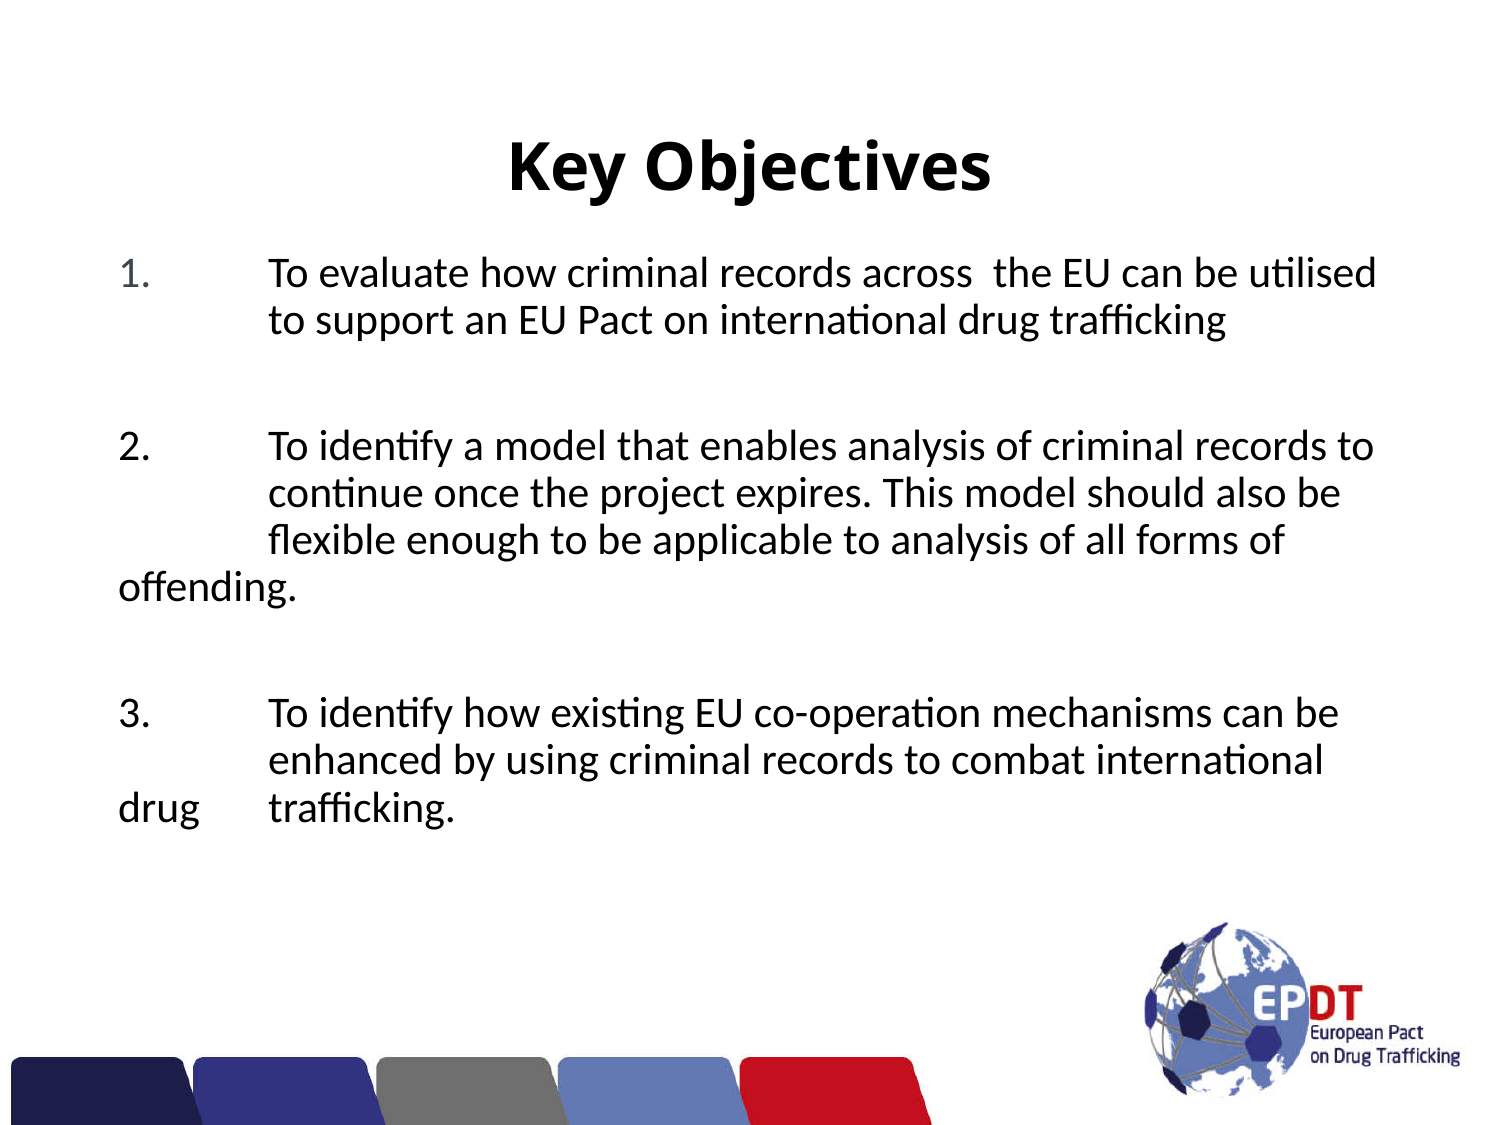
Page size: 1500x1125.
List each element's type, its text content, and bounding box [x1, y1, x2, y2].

list 1. To evaluate how criminal records across the EU can be utilised to support an EU Pact on international drug trafficking 2. To identify a model that enables analysis of criminal records to continue once the project expires. This model should also be flexible enough to be applicable to analysis of all forms of offending. 3. To identify how existing EU co-operation mechanisms can be enhanced by using criminal records to combat international drug trafficking. [103, 241, 1397, 908]
picture [0, 0, 1500, 1125]
title Key Objectives [103, 59, 1397, 241]
